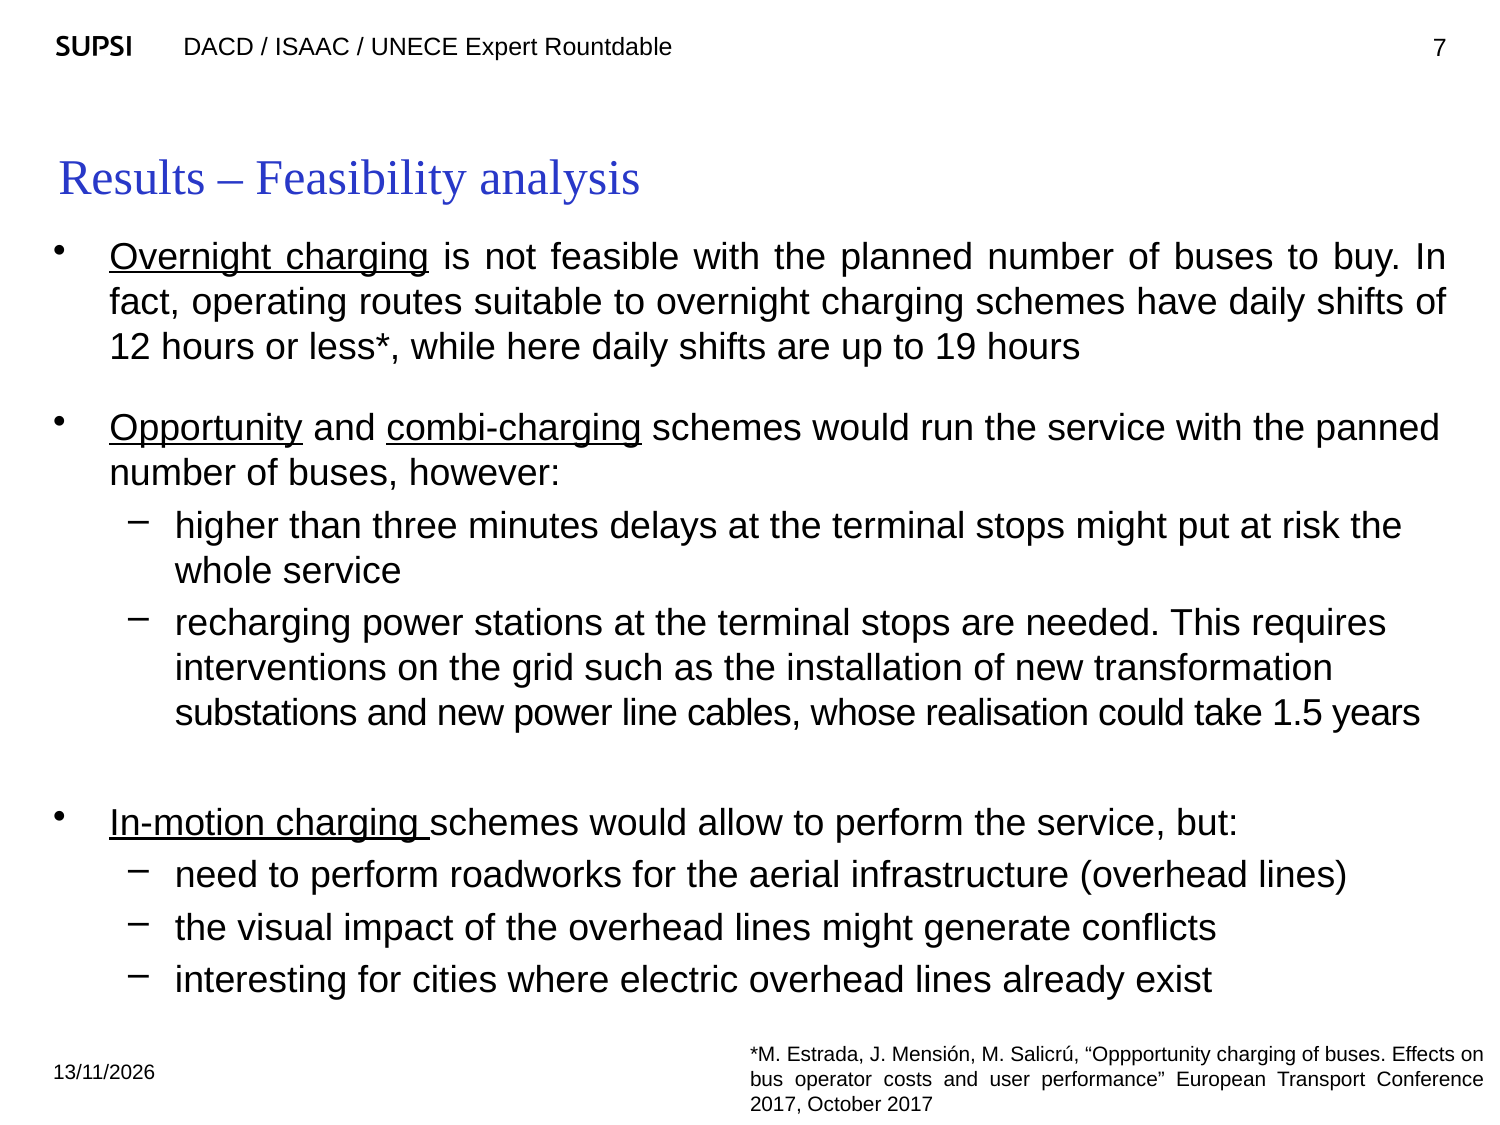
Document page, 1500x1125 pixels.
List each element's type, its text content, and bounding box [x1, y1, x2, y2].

text_box *M. Estrada, J. Mensión, M. Salicrú, “Oppportunity charging of buses. Effects on bus operator costs and user performance” European Transport Conference 2017, October 2017 [749, 1040, 1484, 1116]
title Results – Feasibility analysis [58, 144, 1452, 263]
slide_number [52, 1058, 404, 1125]
list Overnight charging is not feasible with the planned number of buses to buy. In fact, operating routes suitable to overnight charging schemes have daily shifts of 12 hours or less*, while here daily shifts are up to 19 hours Opportunity and combi-charging schemes would run the service with the panned number of buses, however: higher than three minutes delays at the terminal stops might put at risk the whole service recharging power stations at the terminal stops are needed. This requires interventions on the grid such as the installation of new transformation substations and new power line cables, whose realisation could take 1.5 years In-motion charging schemes would allow to perform the service, but: need to perform roadworks for the aerial infrastructure (overhead lines) the visual impact of the overhead lines might generate conflicts interesting for cities where electric overhead lines already exist [53, 231, 1447, 1022]
picture [56, 34, 134, 56]
slide_number 7 [1312, 30, 1448, 110]
